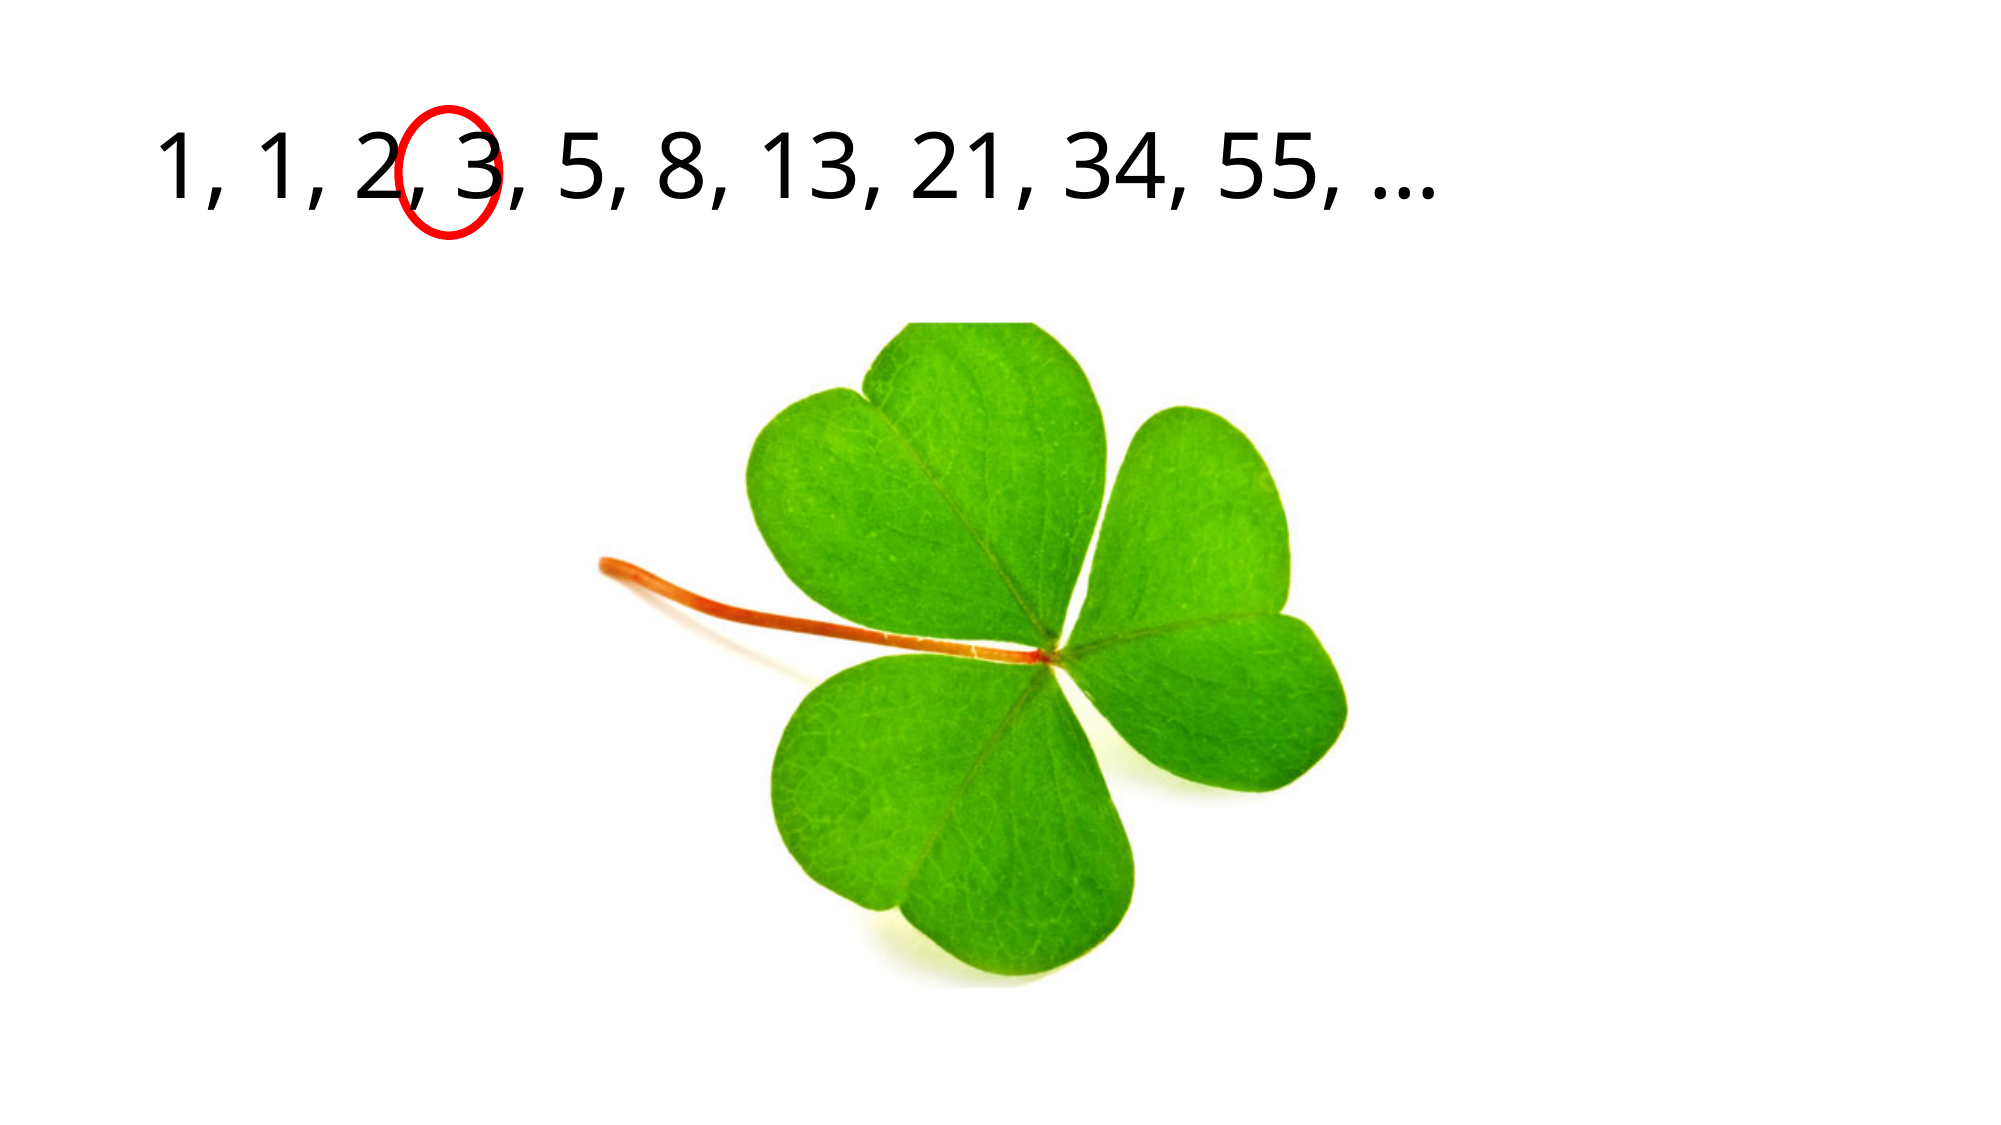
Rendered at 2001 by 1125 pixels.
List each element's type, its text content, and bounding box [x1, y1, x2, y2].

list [398, 320, 1602, 993]
title 1, 1, 2, 3, 5, 8, 13, 21, 34, 55, … [137, 59, 1863, 278]
